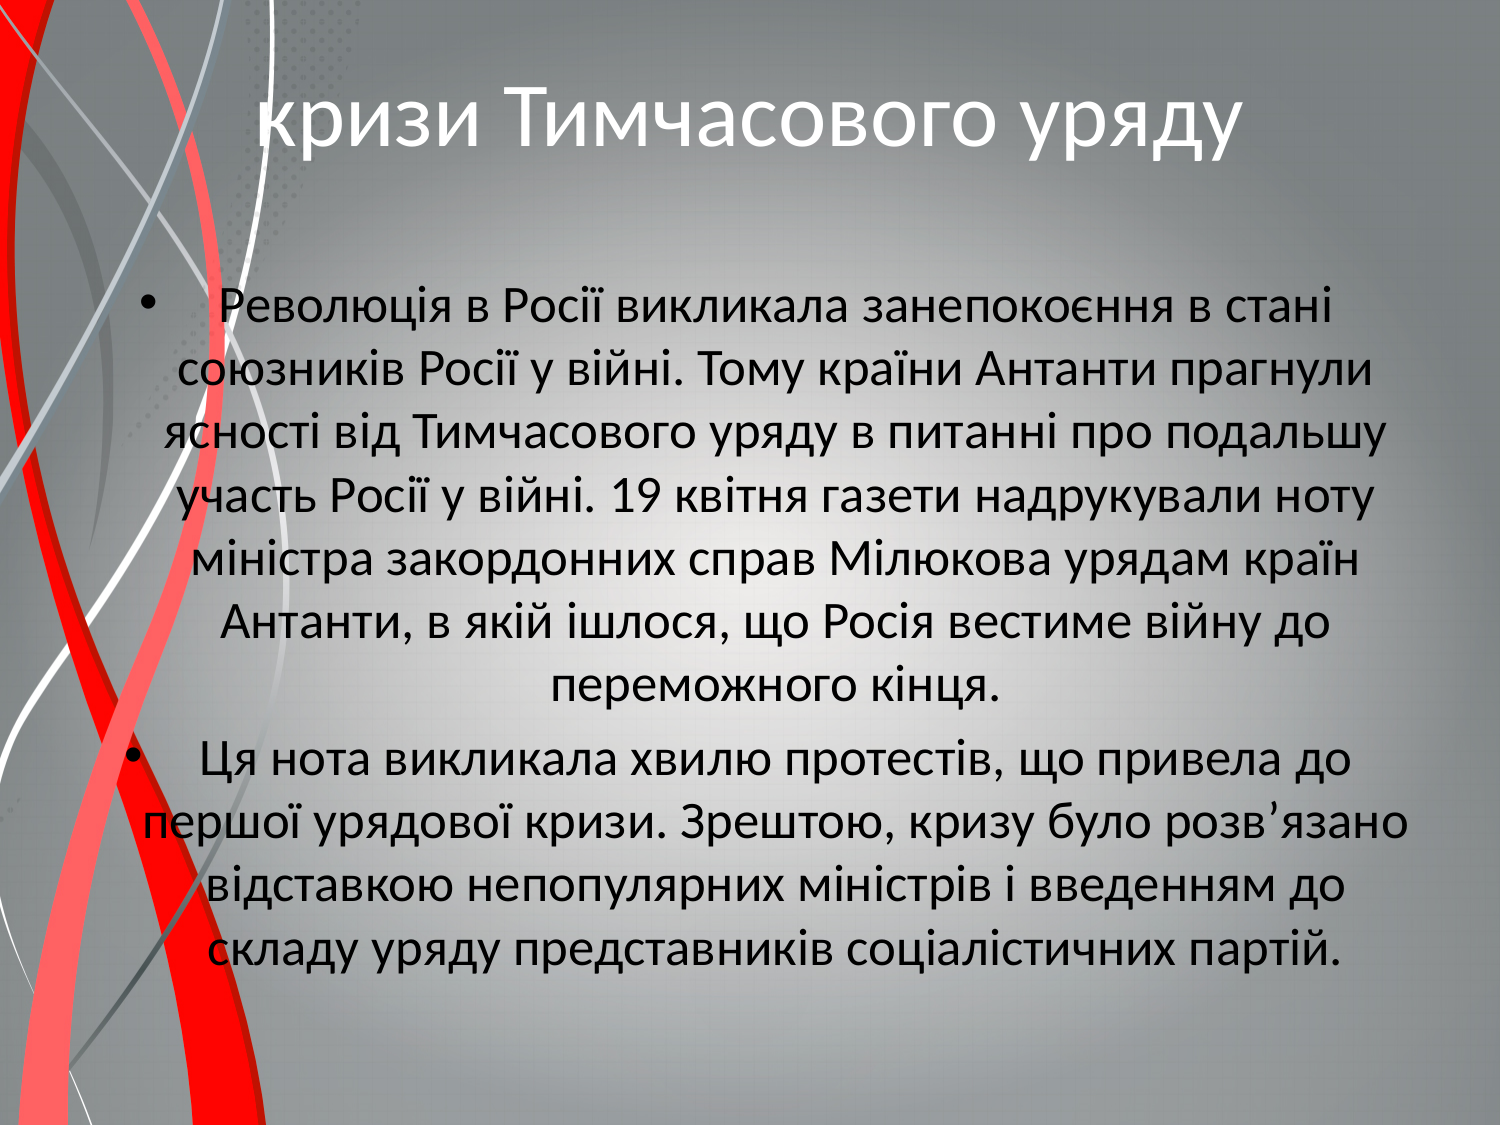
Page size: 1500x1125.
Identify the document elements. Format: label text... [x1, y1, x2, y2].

title кризи Тимчасового уряду [75, 24, 1425, 195]
picture [0, 0, 1500, 1125]
list Революція в Росії викликала занепокоєння в стані союзників Росії у війні. Тому країни Антанти прагнули ясності від Тимчасового уряду в питанні про подальшу участь Росії у війні. 19 квітня газети надрукували ноту міністра закордонних справ Мілюкова урядам країн Антанти, в якій ішлося, що Росія вестиме війну до переможного кінця. Ця нота викликала хвилю протестів, що привела до першої урядової кризи. Зрештою, кризу було розв’язано відставкою непопулярних міністрів і введенням до складу уряду представників соціалістичних партій. [75, 262, 1425, 1005]
